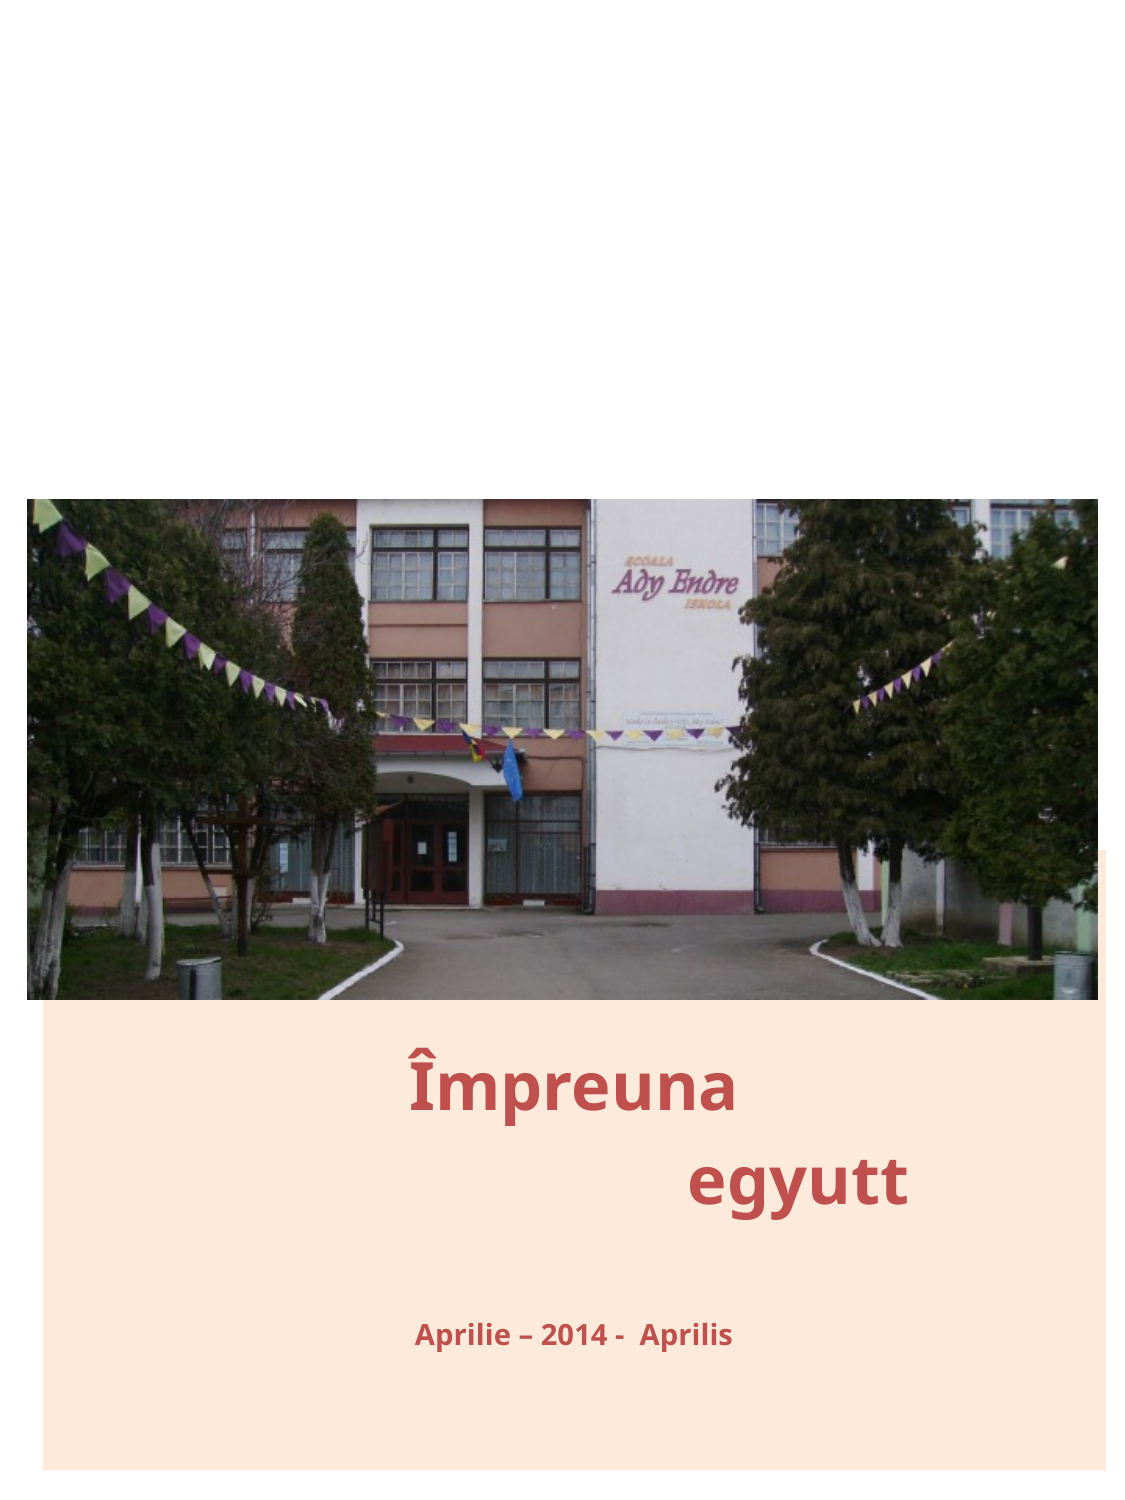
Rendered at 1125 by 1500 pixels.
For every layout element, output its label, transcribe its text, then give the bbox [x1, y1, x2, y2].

picture [27, 499, 1098, 1001]
subtitle Împreuna egyutt Aprilie – 2014 - Aprilis [42, 849, 1106, 1471]
